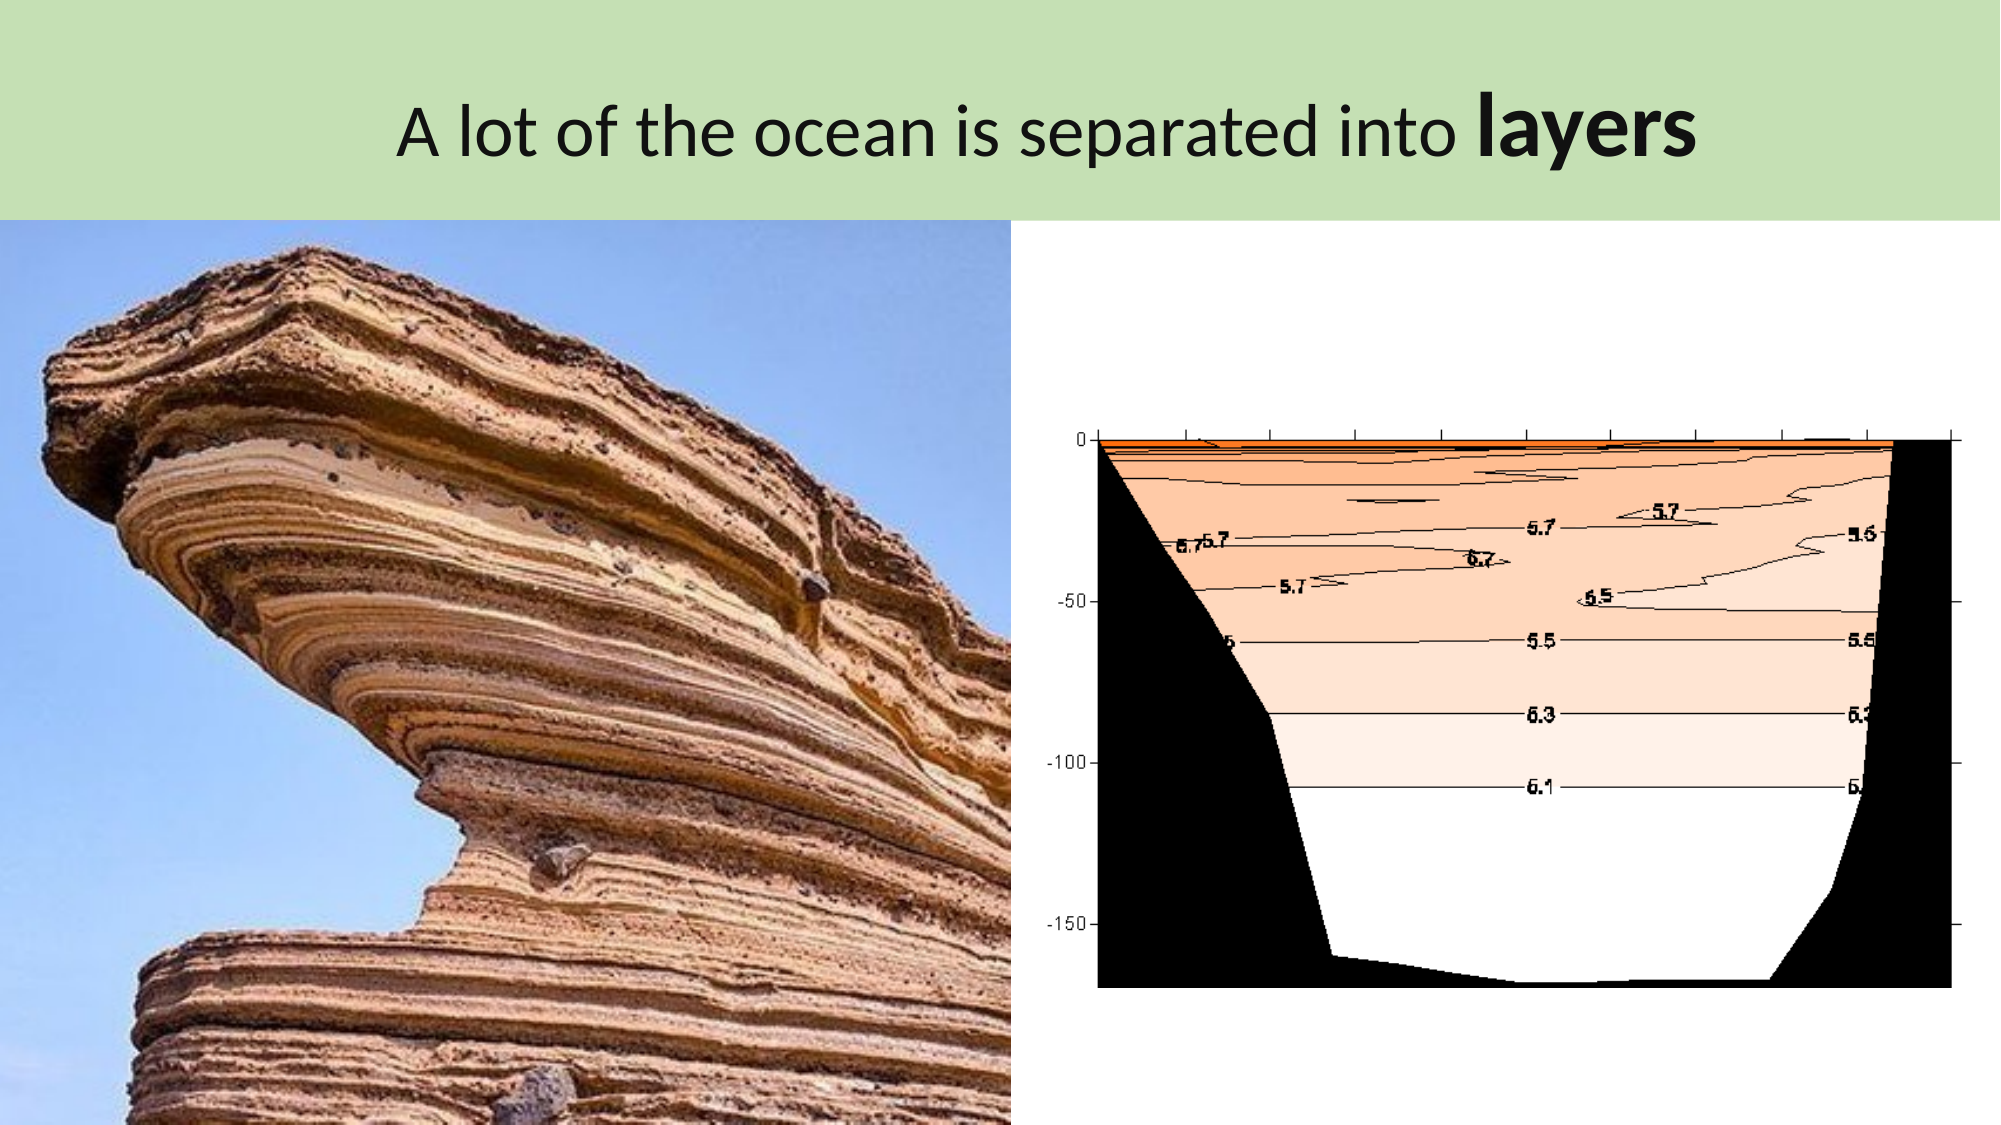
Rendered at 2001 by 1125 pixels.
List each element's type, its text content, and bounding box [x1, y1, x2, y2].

text_box [1011, 220, 2000, 1125]
picture [1047, 426, 1962, 988]
picture [0, 220, 1011, 1125]
text_box A lot of the ocean is separated into layers [162, 56, 1933, 182]
